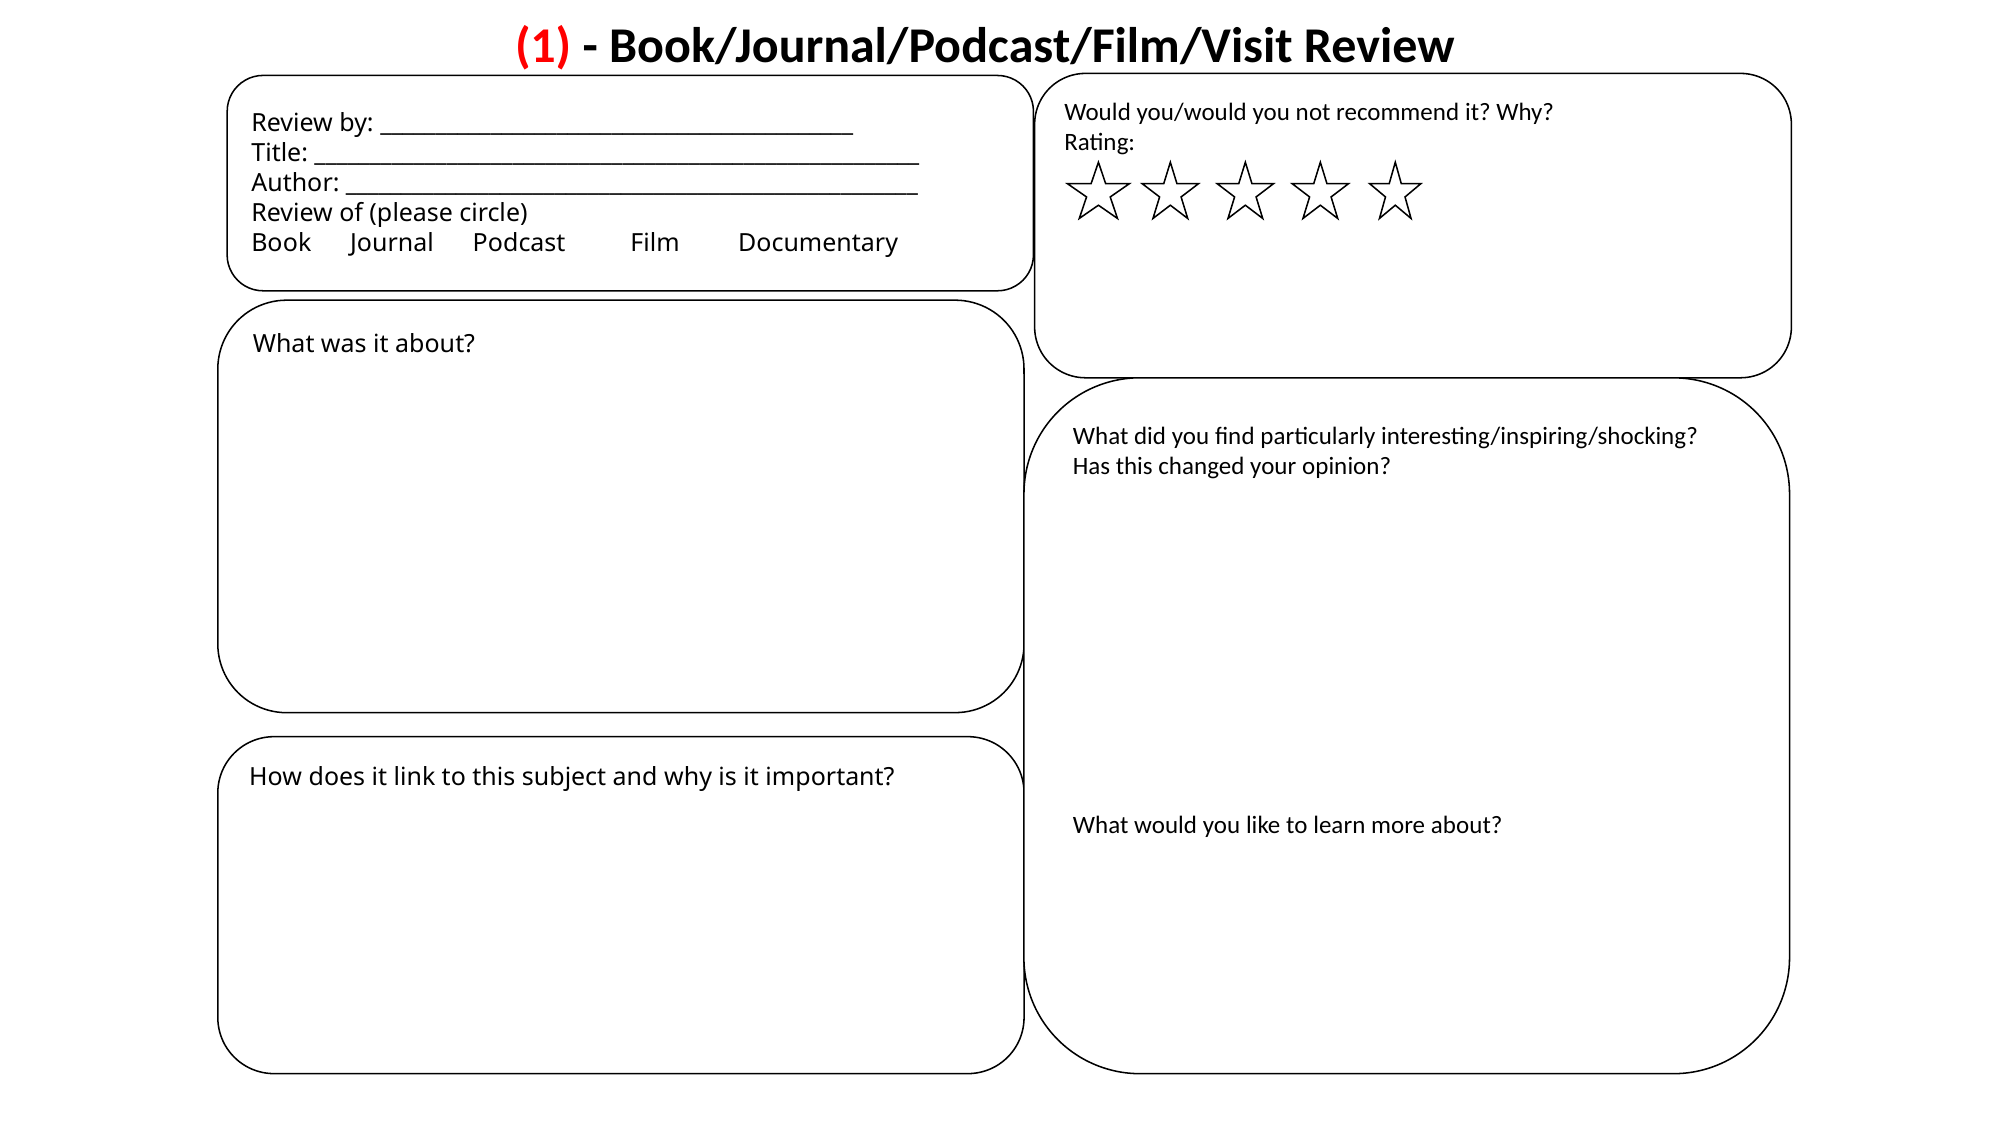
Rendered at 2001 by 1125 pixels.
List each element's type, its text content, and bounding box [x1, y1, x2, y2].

text_box What did you find particularly interesting/inspiring/shocking? Has this changed your opinion? What would you like to learn more about? [1023, 377, 1790, 1074]
text_box [1067, 162, 1130, 219]
text_box How does it link to this subject and why is it important? [217, 736, 1025, 1074]
text_box (1) - Book/Journal/Podcast/Film/Visit Review [485, 5, 1485, 66]
text_box [1142, 162, 1199, 219]
text_box [1217, 162, 1274, 219]
text_box What was it about? [217, 300, 1025, 713]
text_box [1369, 162, 1421, 219]
text_box [227, 75, 1034, 291]
text_box [1292, 162, 1349, 219]
text_box [196, 20, 280, 82]
text_box Would you/would you not recommend it? Why? Rating: [1034, 73, 1792, 378]
